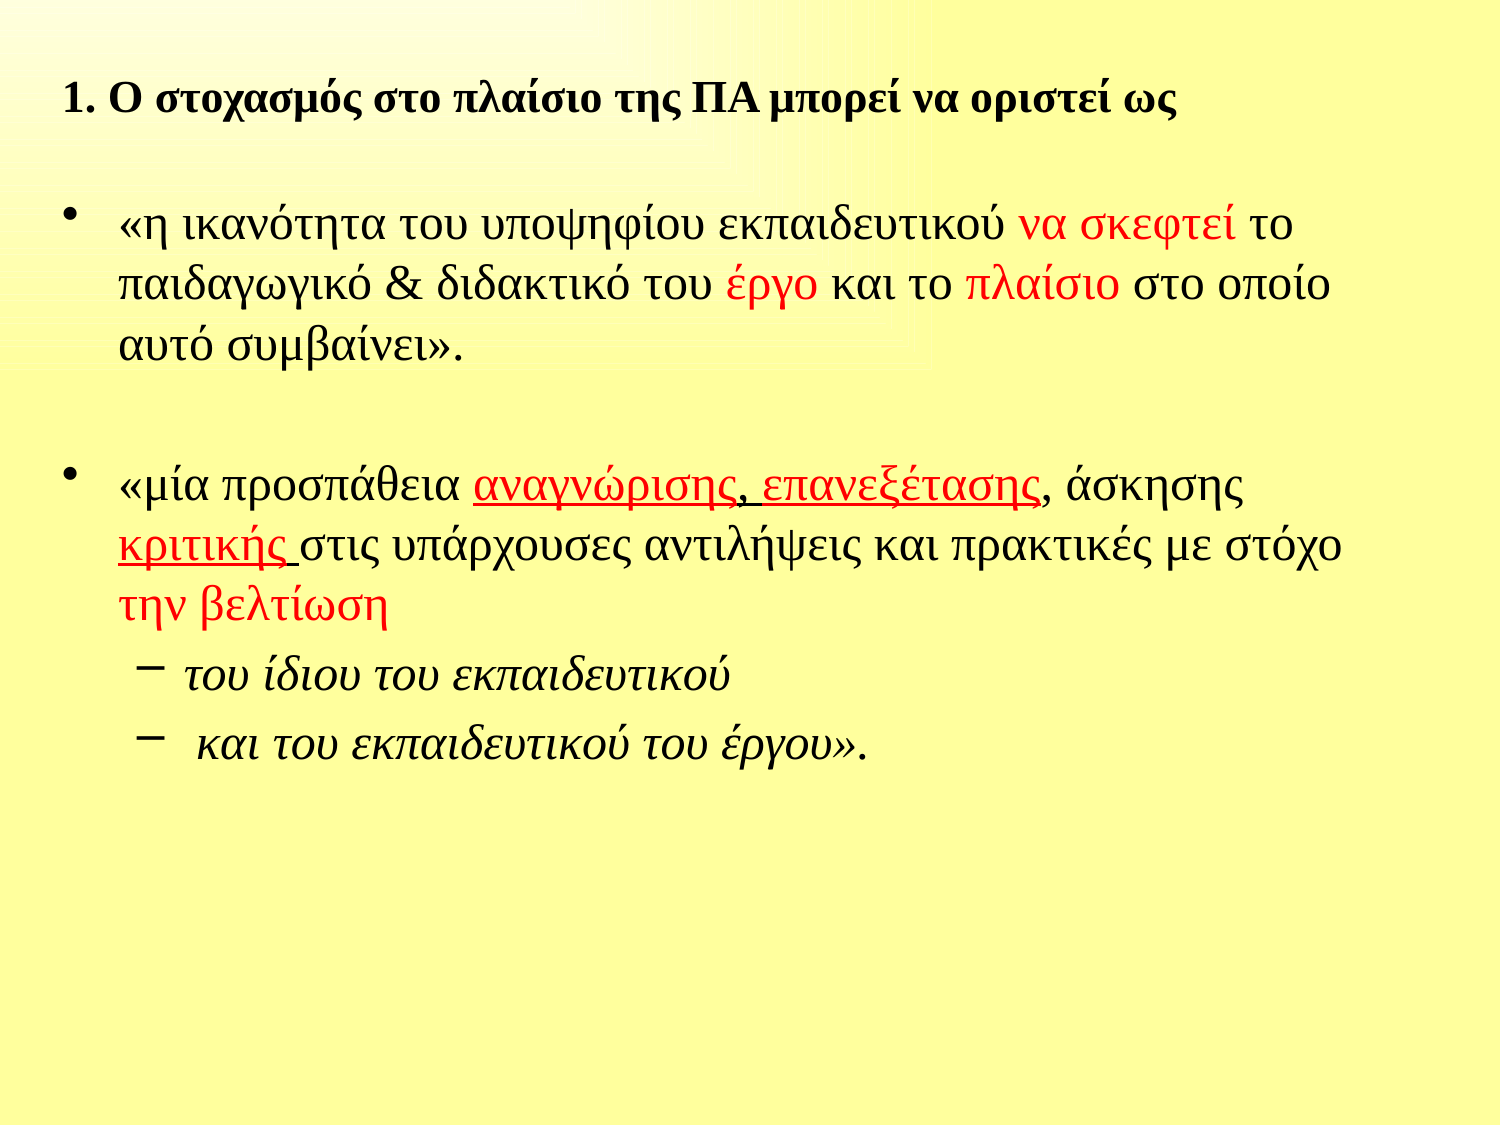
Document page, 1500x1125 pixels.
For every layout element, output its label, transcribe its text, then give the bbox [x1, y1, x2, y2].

list 1. Ο στοχασμός στο πλαίσιο της ΠΑ μπορεί να οριστεί ως «η ικανότητα του υποψηφίου εκπαιδευτικού να σκεφτεί το παιδαγωγικό & διδακτικό του έργο και το πλαίσιο στο οποίο αυτό συμβαίνει». «μία προσπάθεια αναγνώρισης, επανεξέτασης, άσκησης κριτικής στις υπάρχουσες αντιλήψεις και πρακτικές με στόχο την βελτίωση του ίδιου του εκπαιδευτικού και του εκπαιδευτικού του έργου». [46, 0, 1360, 1125]
